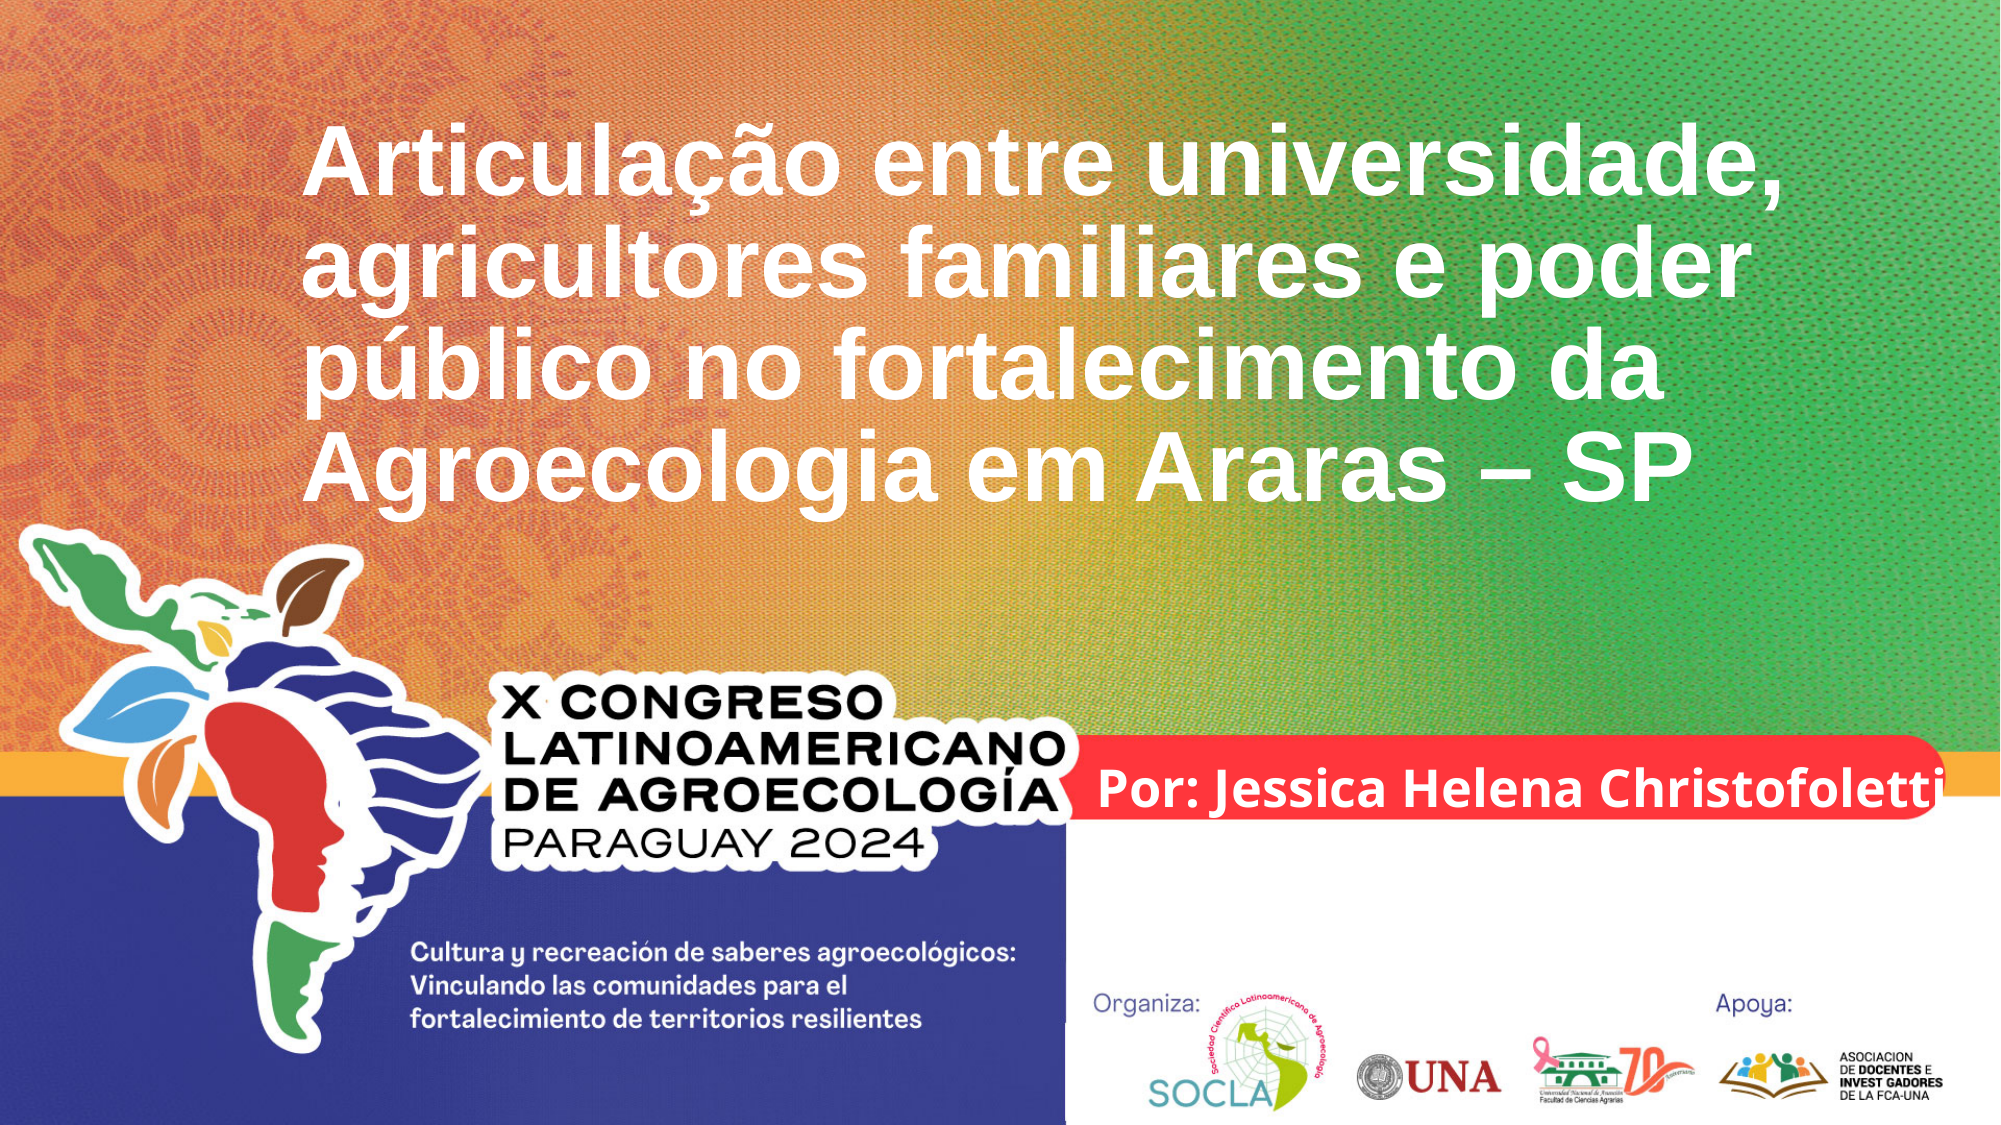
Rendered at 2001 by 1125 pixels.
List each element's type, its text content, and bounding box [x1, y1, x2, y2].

text_box Por: Jessica Helena Christofoletti [1081, 749, 2000, 797]
picture [0, 0, 2001, 1125]
title Articulação entre universidade, agricultores familiares e poder público no fortalecimento da Agroecologia em Araras – SP [285, 58, 1833, 625]
